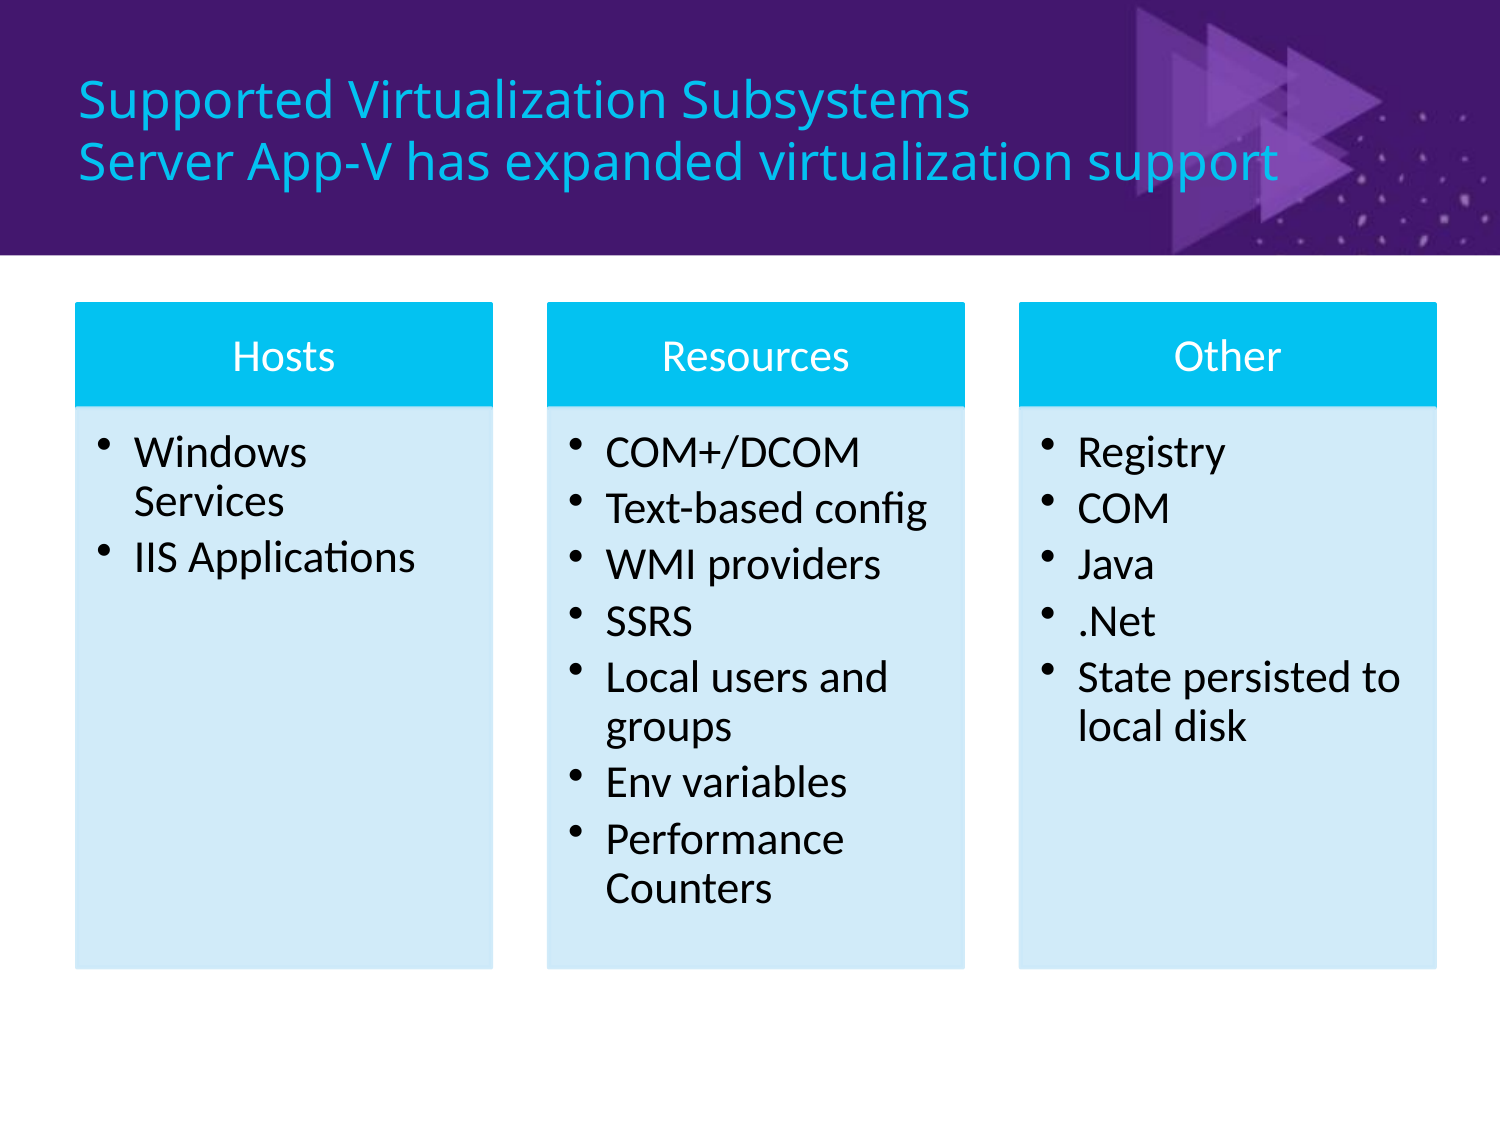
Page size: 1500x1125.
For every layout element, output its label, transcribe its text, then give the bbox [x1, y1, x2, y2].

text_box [76, 302, 1436, 970]
title Supported Virtualization Subsystems Server App-V has expanded virtualization support [63, 37, 1436, 220]
picture [0, 0, 1500, 255]
